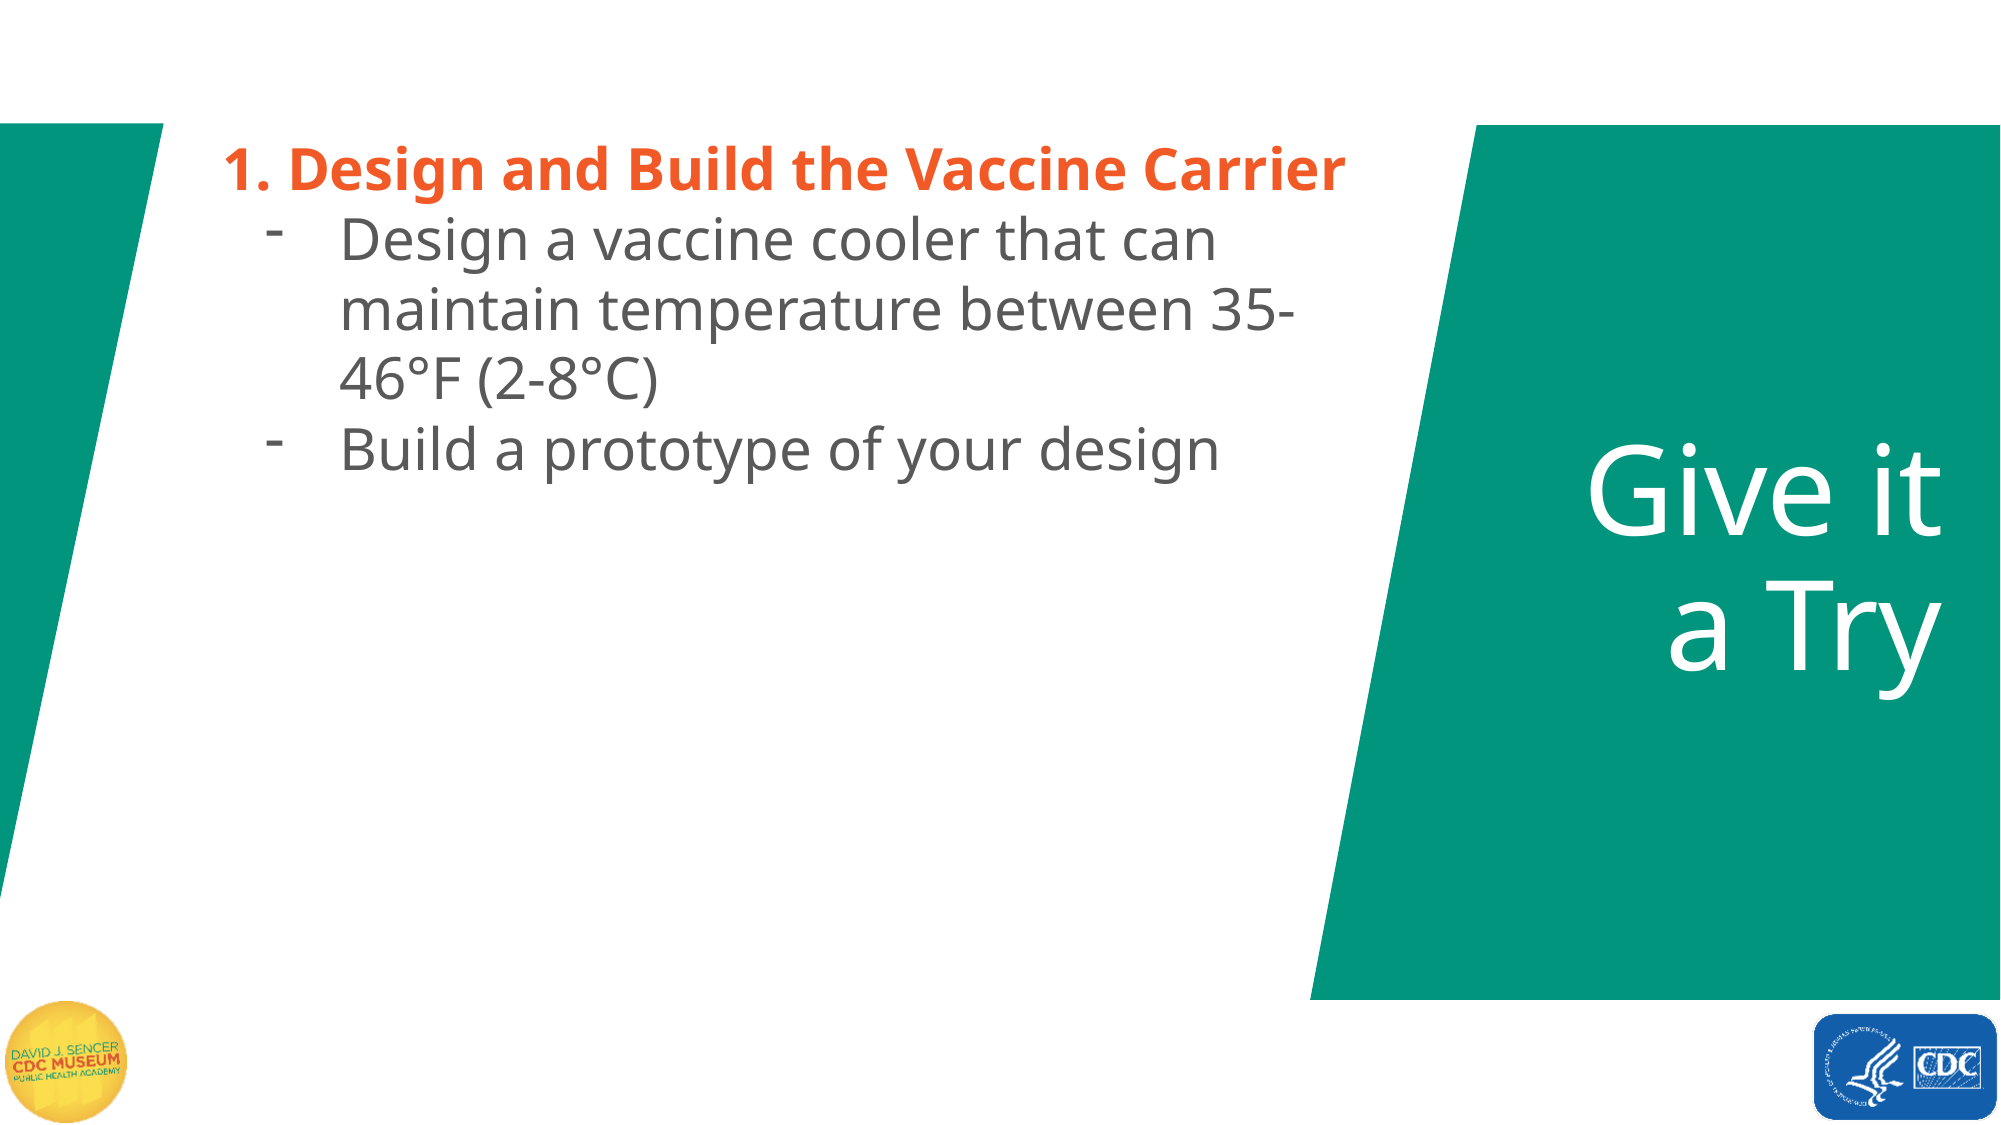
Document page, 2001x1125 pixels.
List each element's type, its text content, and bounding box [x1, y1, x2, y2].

text_box [1309, 124, 2000, 1001]
text_box [0, 0, 2000, 1125]
picture [1801, 1006, 2000, 1125]
picture [4, 1001, 127, 1123]
title Give it a Try [1473, 306, 1957, 819]
list 1. Design and Build the Vaccine Carrier [206, 123, 1582, 221]
text_box [0, 122, 165, 902]
text_box Design a vaccine cooler that can maintain temperature between 35-46°F (2-8°C) Build a prototype of your design [250, 194, 1431, 490]
